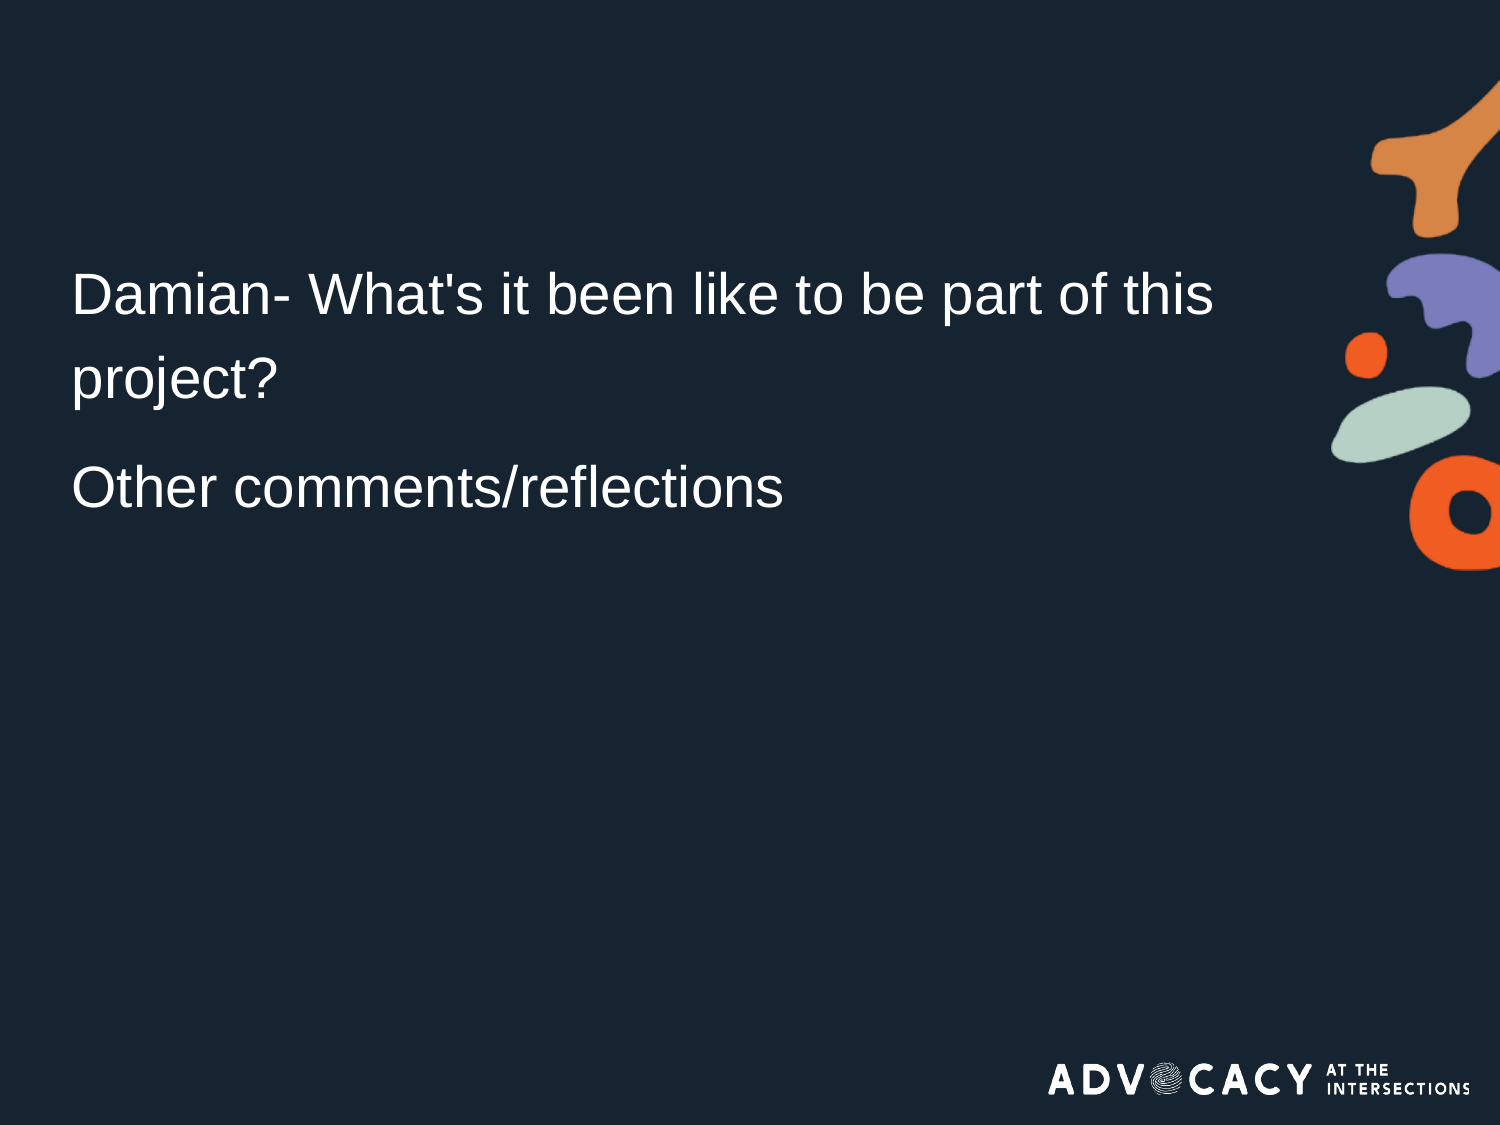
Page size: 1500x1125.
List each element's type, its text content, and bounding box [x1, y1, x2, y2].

picture [1330, 70, 1500, 571]
text_box Damian- What's it been like to be part of this project? Other comments/reflections [56, 234, 1293, 992]
picture [1048, 1062, 1469, 1095]
